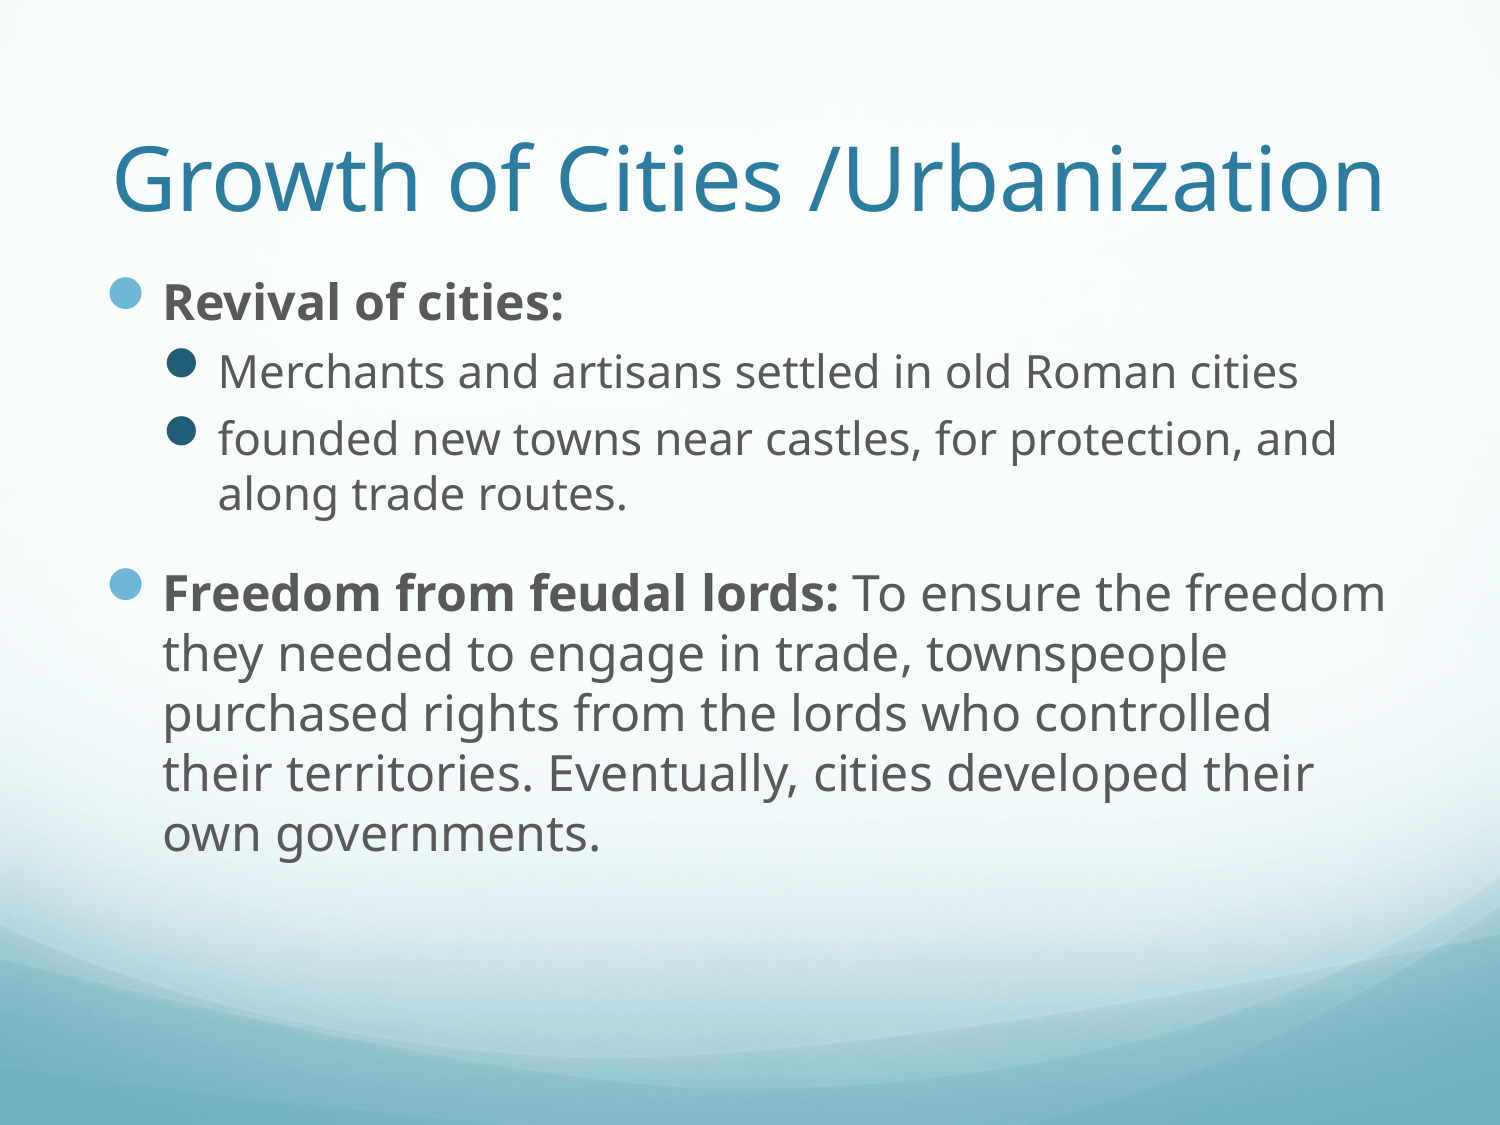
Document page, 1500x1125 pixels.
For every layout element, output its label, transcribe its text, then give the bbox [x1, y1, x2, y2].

title Growth of Cities /Urbanization [90, 17, 1410, 237]
list Revival of cities: Merchants and artisans settled in old Roman cities founded new towns near castles, for protection, and along trade routes. Freedom from feudal lords: To ensure the freedom they needed to engage in trade, townspeople purchased rights from the lords who controlled their territories. Eventually, cities developed their own governments. [90, 262, 1410, 975]
